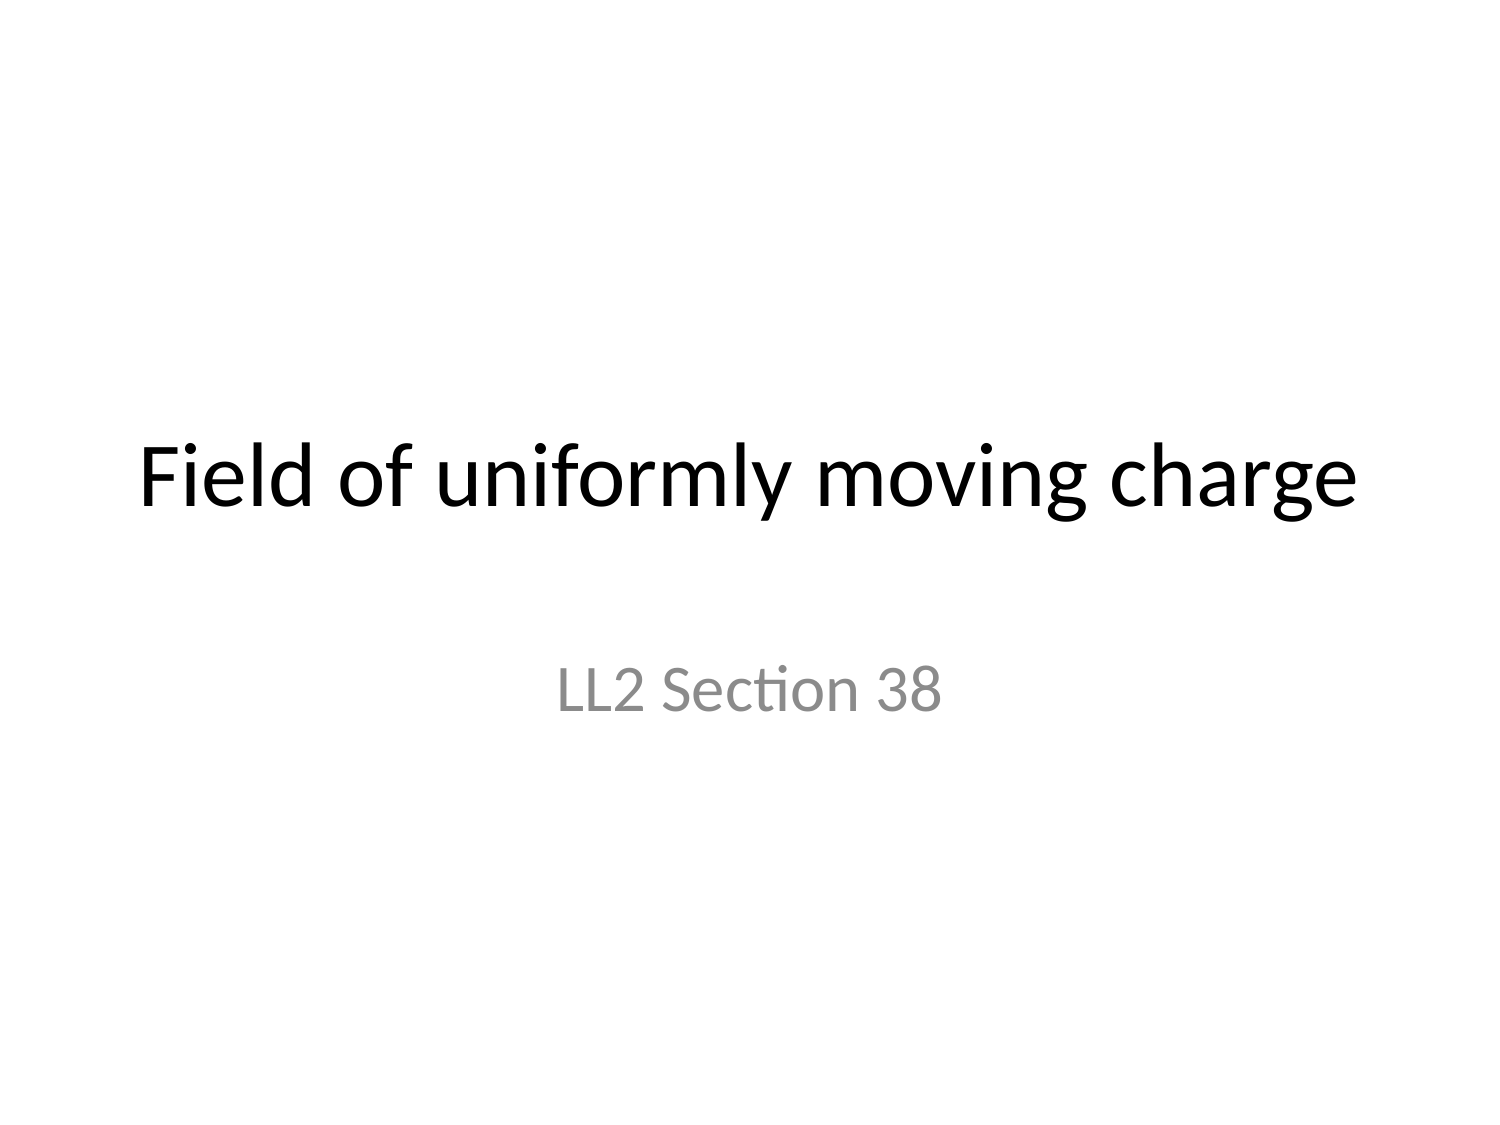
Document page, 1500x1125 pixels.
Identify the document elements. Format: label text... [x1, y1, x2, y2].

subtitle LL2 Section 38 [225, 637, 1275, 925]
title Field of uniformly moving charge [112, 349, 1388, 591]
